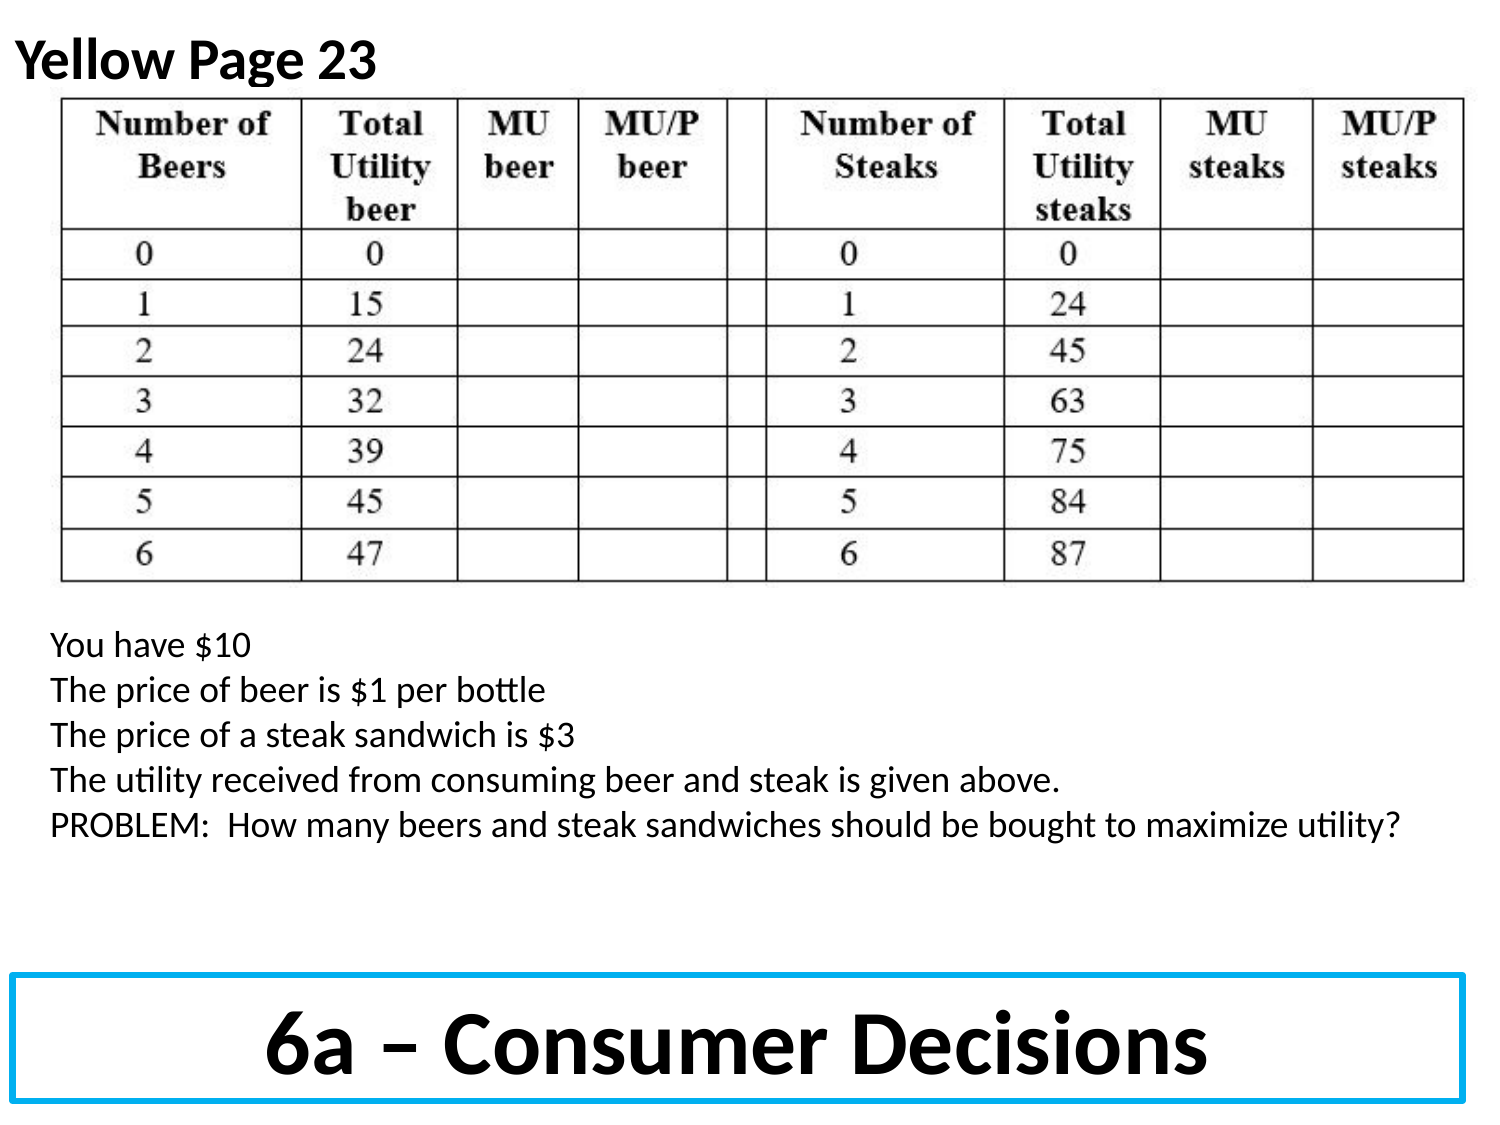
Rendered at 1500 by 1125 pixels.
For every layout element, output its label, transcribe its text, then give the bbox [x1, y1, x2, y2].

picture [49, 87, 1500, 588]
text_box You have $10 The price of beer is $1 per bottle The price of a steak sandwich is $3 The utility received from consuming beer and steak is given above. PROBLEM: How many beers and steak sandwiches should be bought to maximize utility? [35, 612, 1473, 898]
subtitle Yellow Page 23 [0, 12, 525, 100]
title 6a – Consumer Decisions [12, 975, 1463, 1101]
